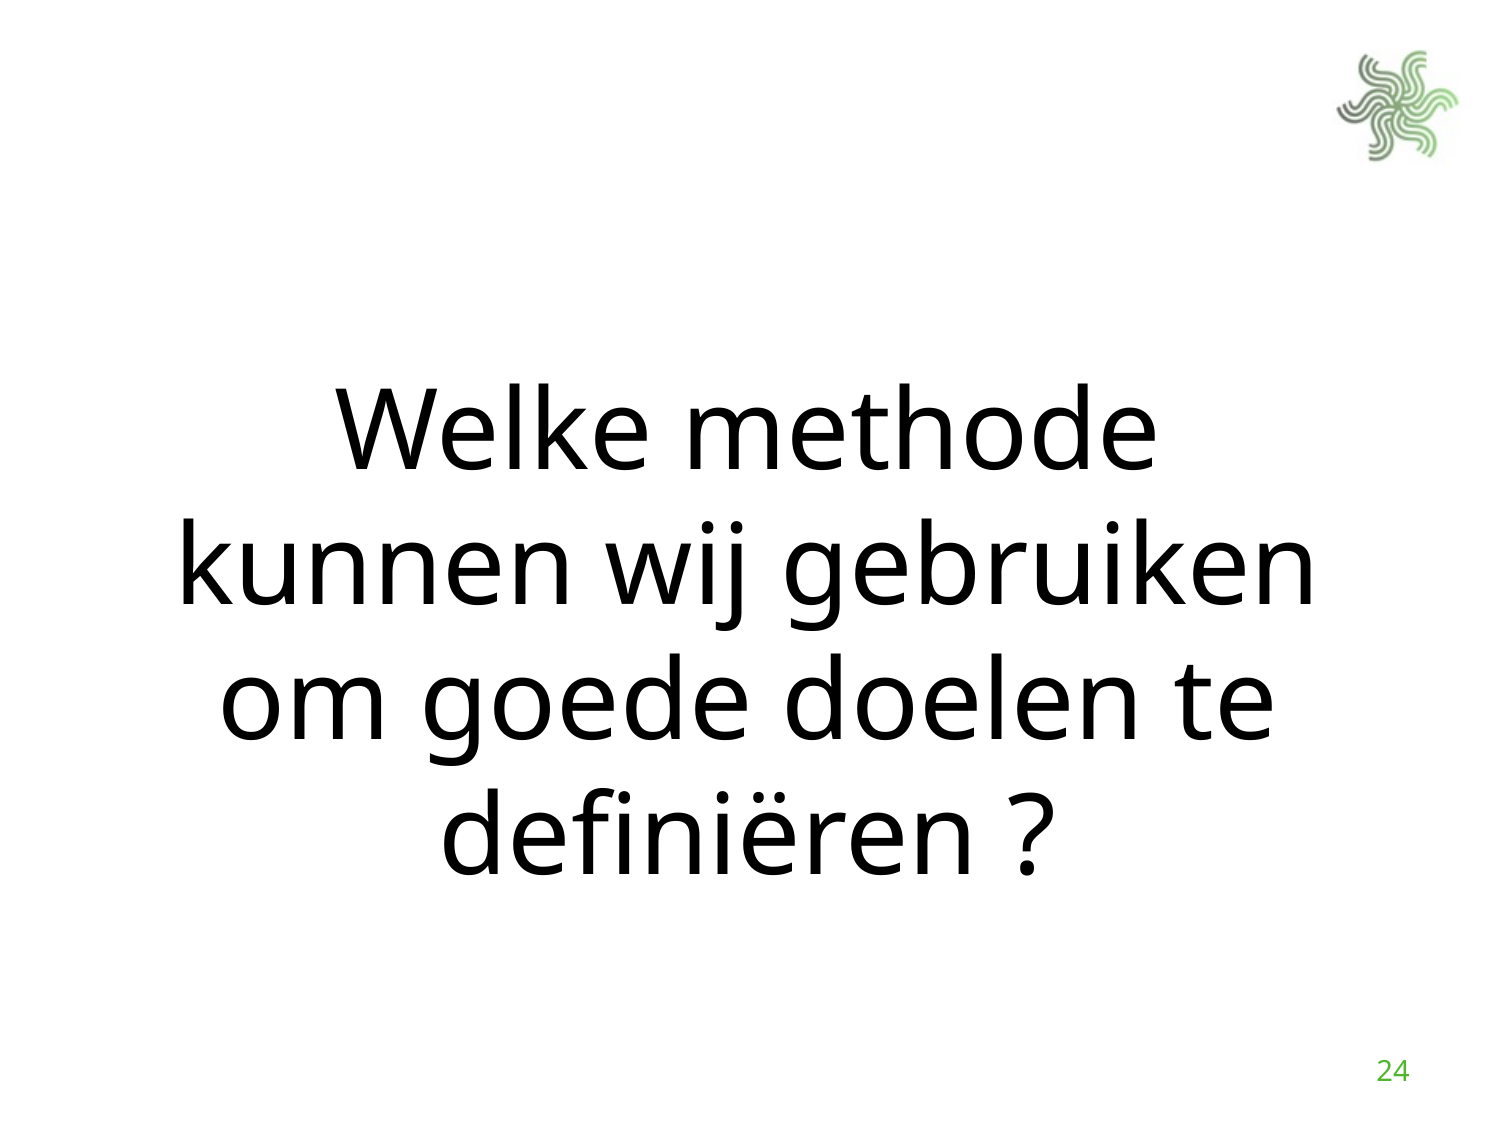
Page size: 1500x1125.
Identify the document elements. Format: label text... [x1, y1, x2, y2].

slide_number 24 [1074, 1042, 1426, 1103]
text_box Welke methode kunnen wij gebruiken om goede doelen te definiëren ? [116, 349, 1379, 905]
picture [1332, 49, 1463, 166]
